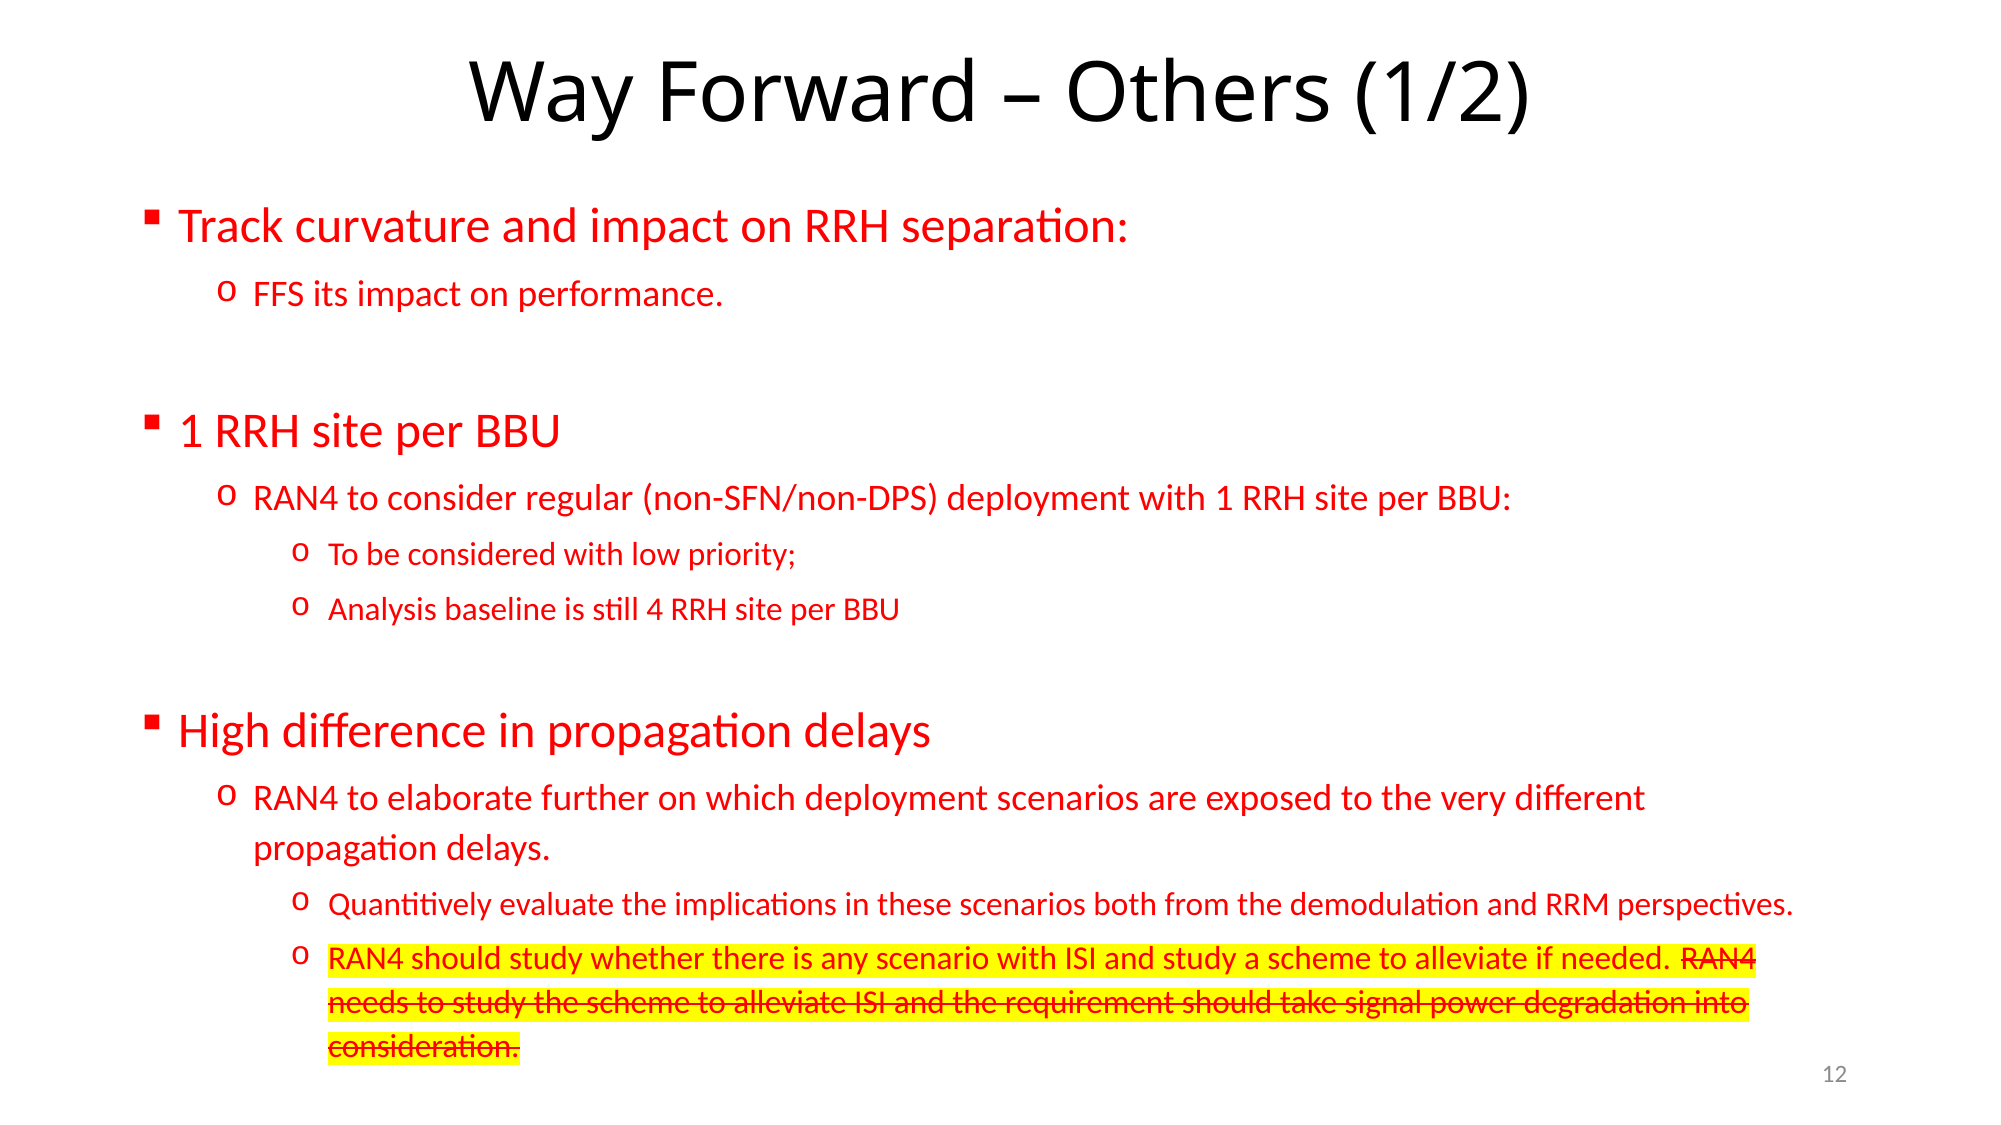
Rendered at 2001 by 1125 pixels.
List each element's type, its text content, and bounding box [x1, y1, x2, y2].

list Track curvature and impact on RRH separation: FFS its impact on performance. 1 RRH site per BBU RAN4 to consider regular (non-SFN/non-DPS) deployment with 1 RRH site per BBU: To be considered with low priority; Analysis baseline is still 4 RRH site per BBU High difference in propagation delays RAN4 to elaborate further on which deployment scenarios are exposed to the very different propagation delays. Quantitively evaluate the implications in these scenarios both from the demodulation and RRM perspectives. RAN4 should study whether there is any scenario with ISI and study a scheme to alleviate if needed. RAN4 needs to study the scheme to alleviate ISI and the requirement should take signal power degradation into consideration. [125, 192, 1851, 1055]
title Way Forward – Others (1/2) [137, 1, 1863, 204]
slide_number 12 [1412, 1042, 1863, 1103]
